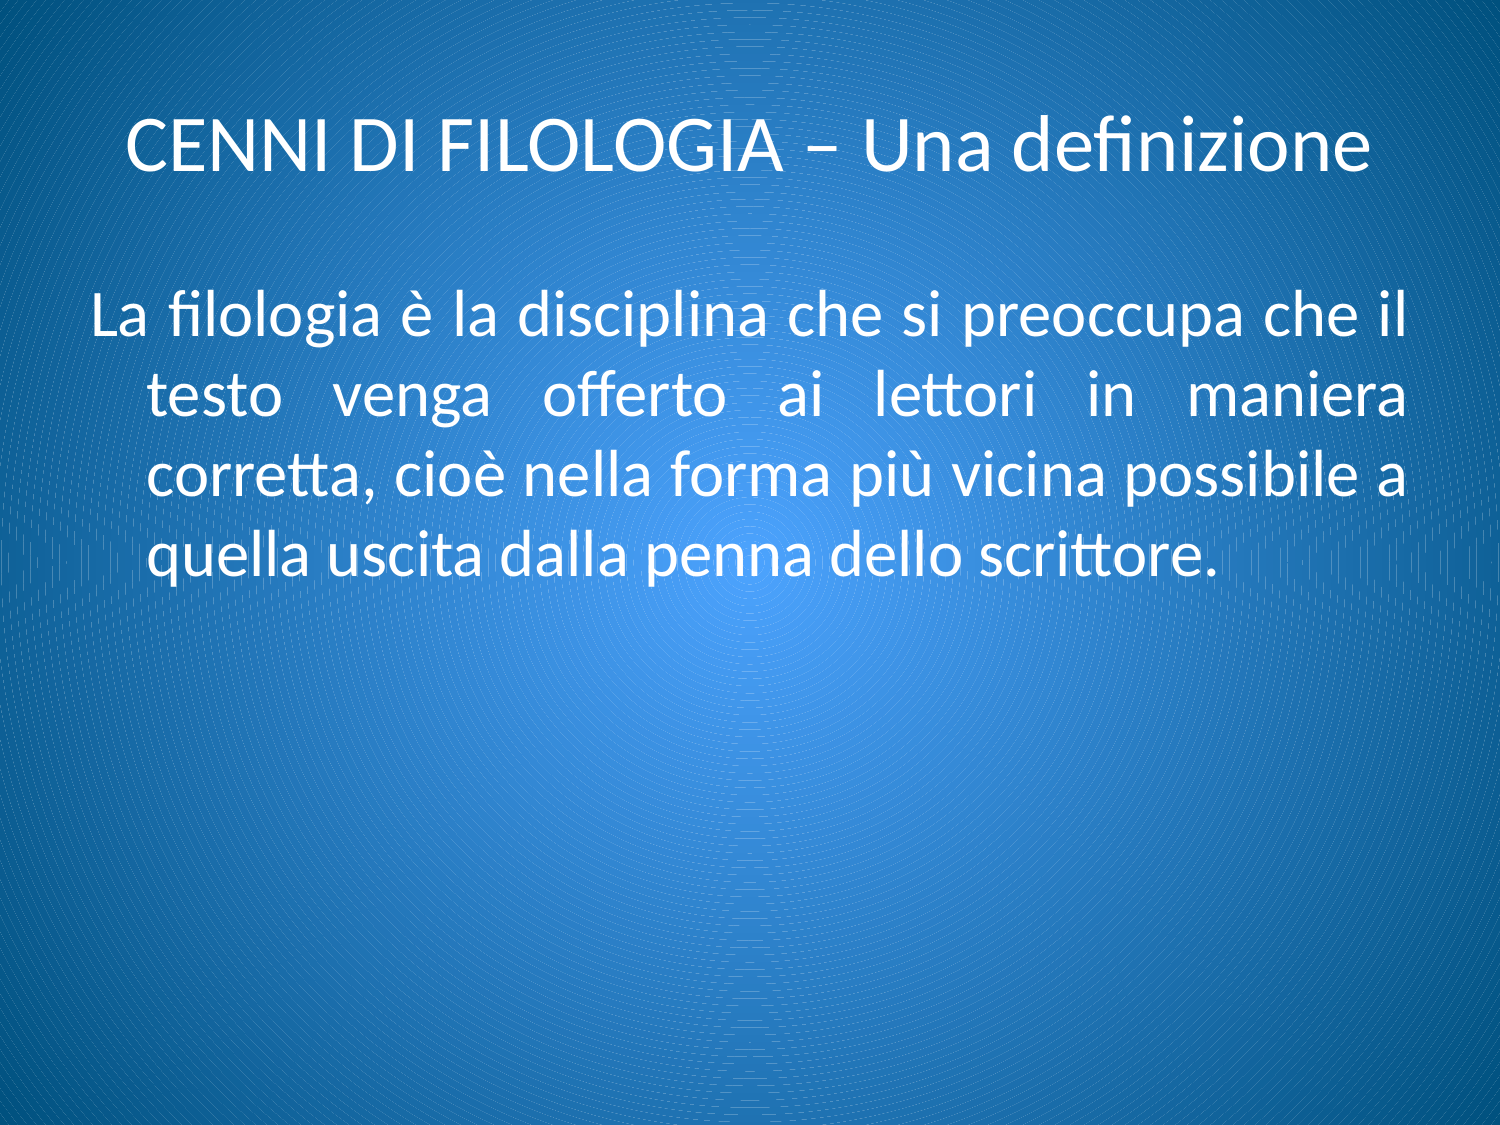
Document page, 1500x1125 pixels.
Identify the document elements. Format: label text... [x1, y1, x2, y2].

list La filologia è la disciplina che si preoccupa che il testo venga offerto ai lettori in maniera corretta, cioè nella forma più vicina possibile a quella uscita dalla penna dello scrittore. [75, 262, 1425, 1005]
title CENNI DI FILOLOGIA – Una definizione [75, 45, 1425, 233]
